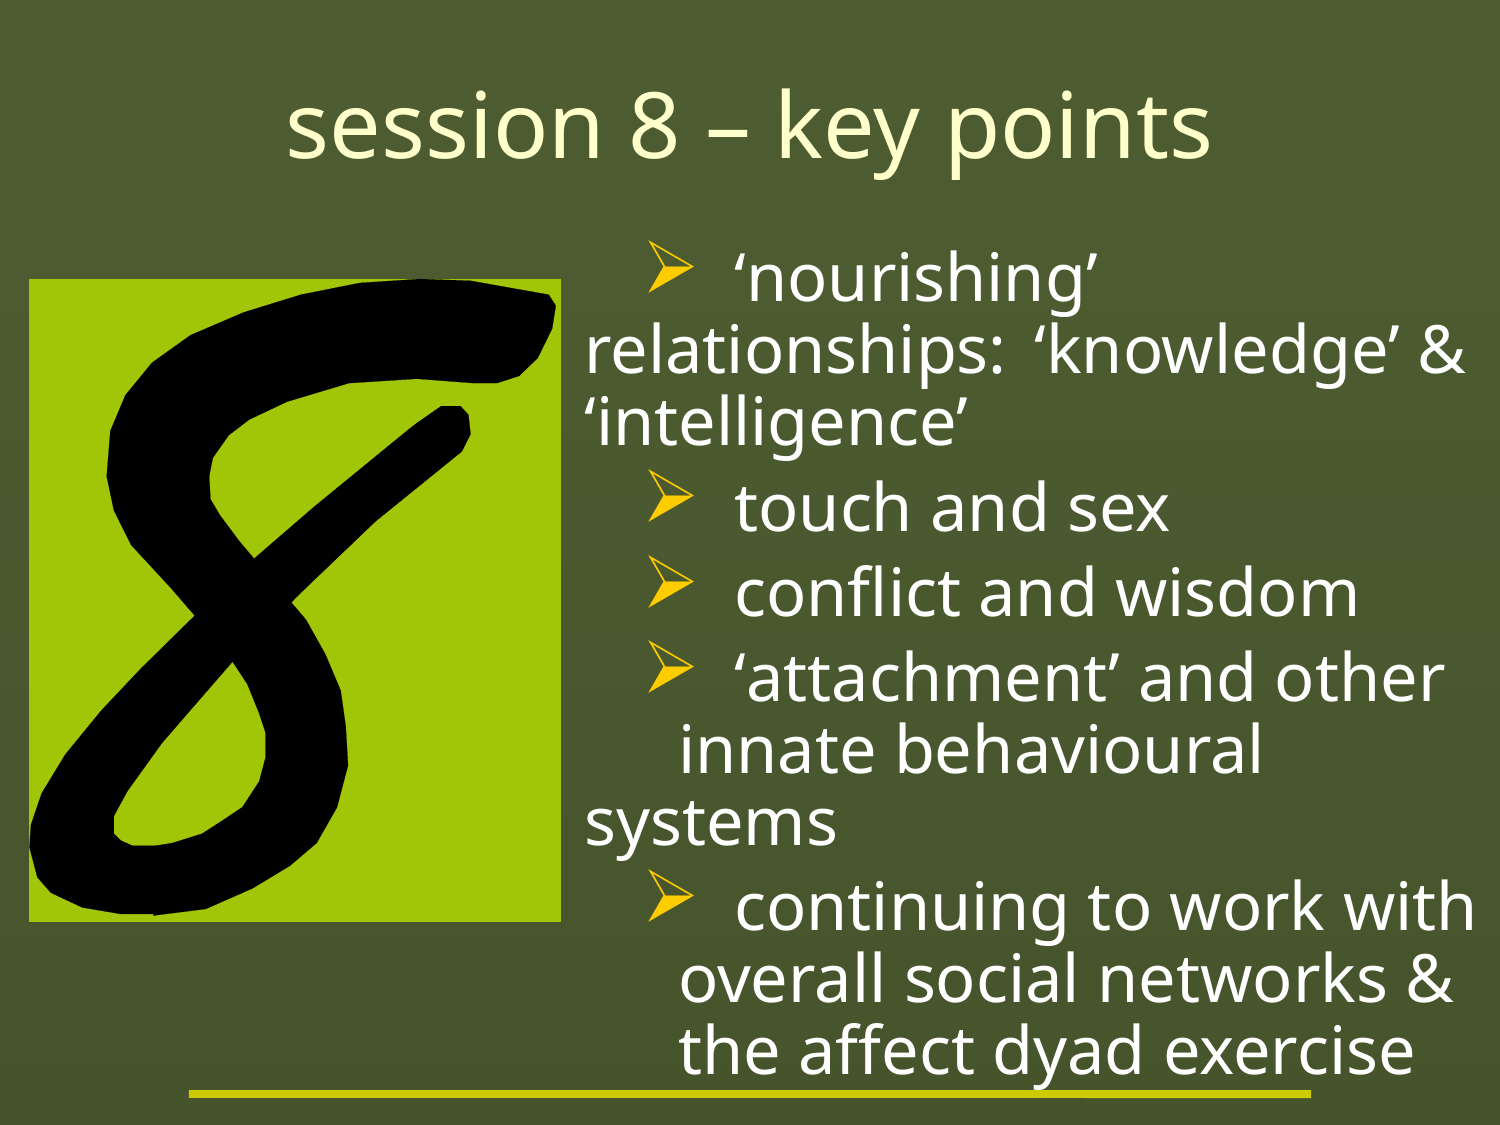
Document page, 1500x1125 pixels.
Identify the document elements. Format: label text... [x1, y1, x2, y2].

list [29, 278, 562, 923]
list ‘nourishing’ relationships: ‘knowledge’ & ‘intelligence’ touch and sex conflict and wisdom ‘attachment’ and other innate behavioural systems continuing to work with overall social networks & the affect dyad exercise [567, 236, 1495, 988]
title session 8 – key points [53, 67, 1447, 185]
